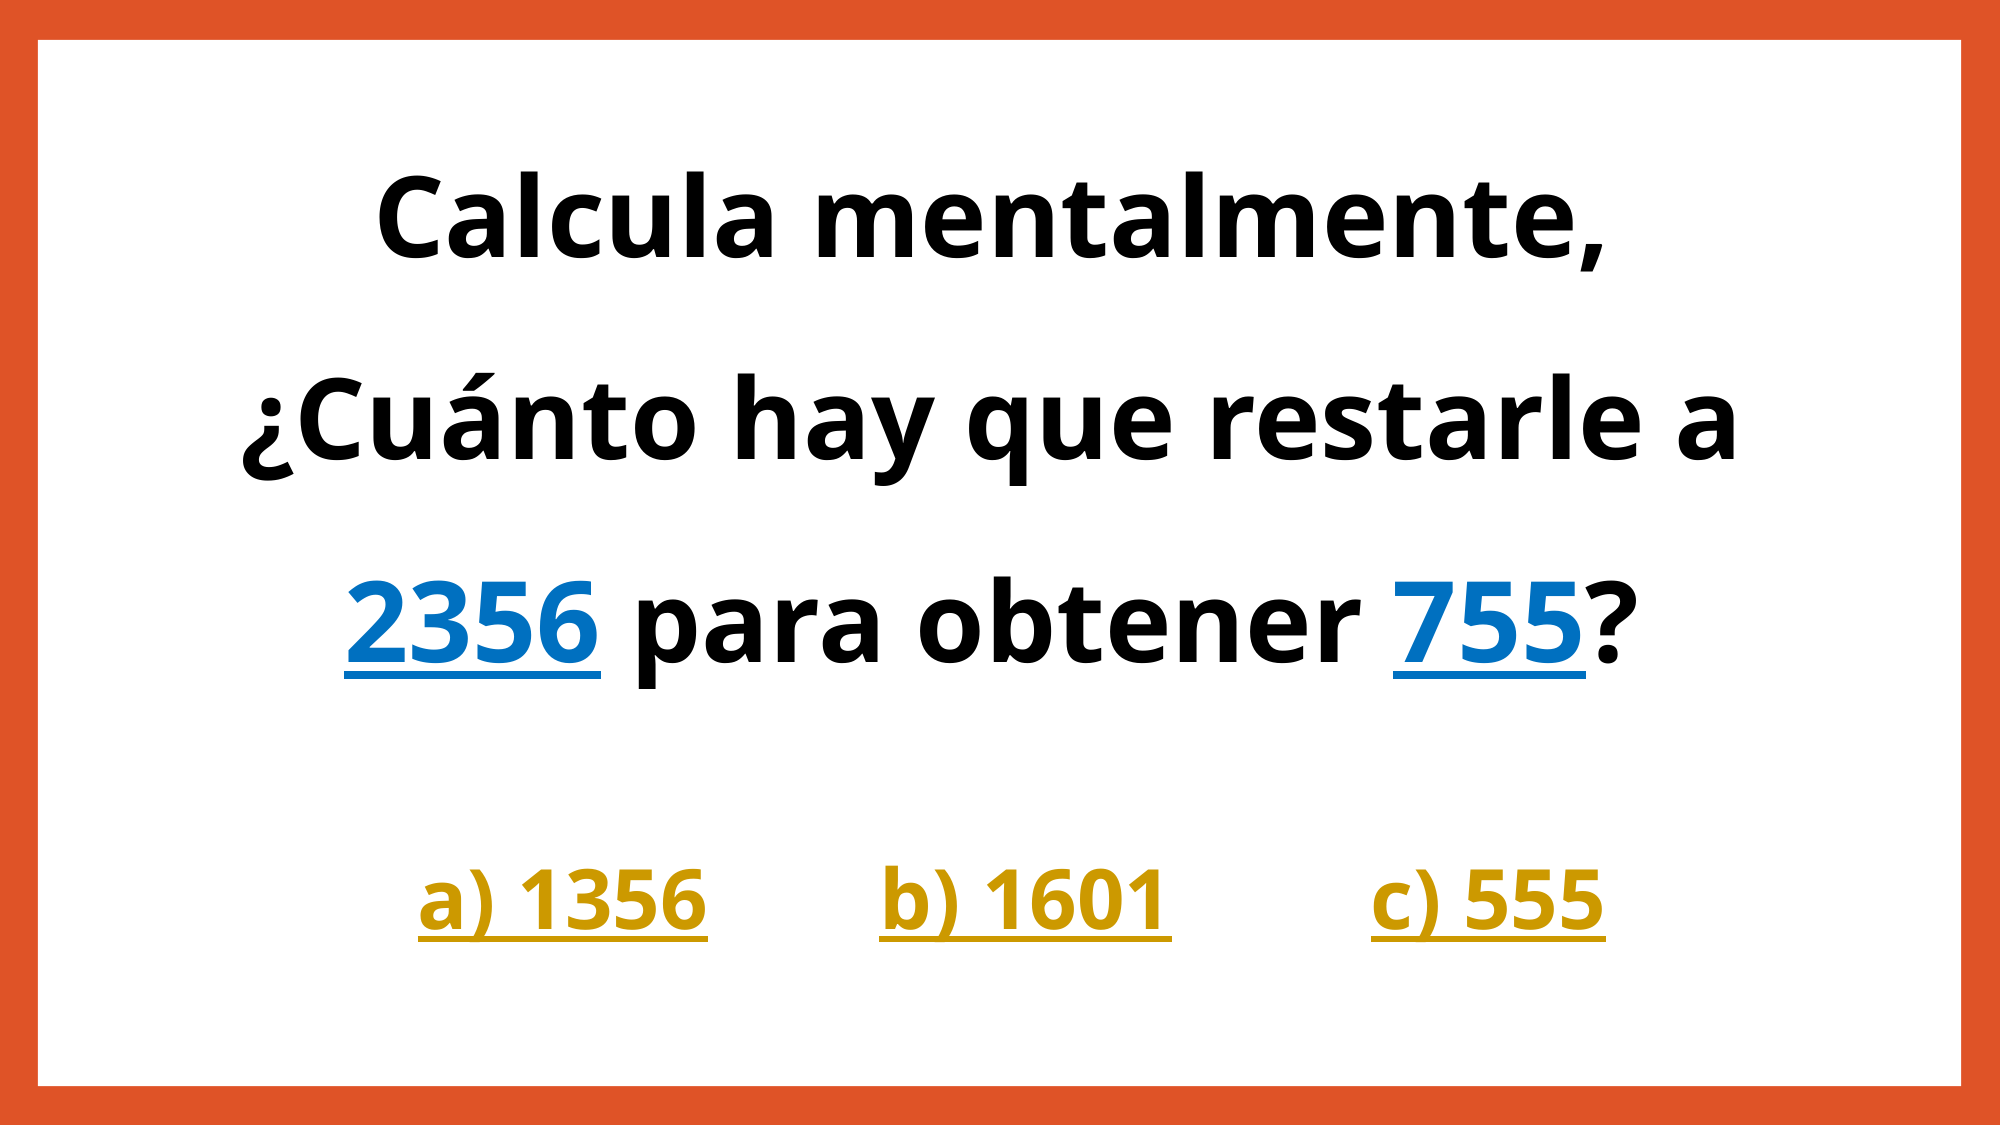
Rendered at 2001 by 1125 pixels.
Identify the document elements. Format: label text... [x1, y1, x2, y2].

table_header a) 1356 [331, 833, 794, 961]
table_header c) 555 [1257, 833, 1720, 961]
text_box Calcula mentalmente, ¿Cuánto hay que restarle a 2356 para obtener 755? [136, 0, 1848, 498]
table_header b) 1601 [794, 833, 1257, 961]
